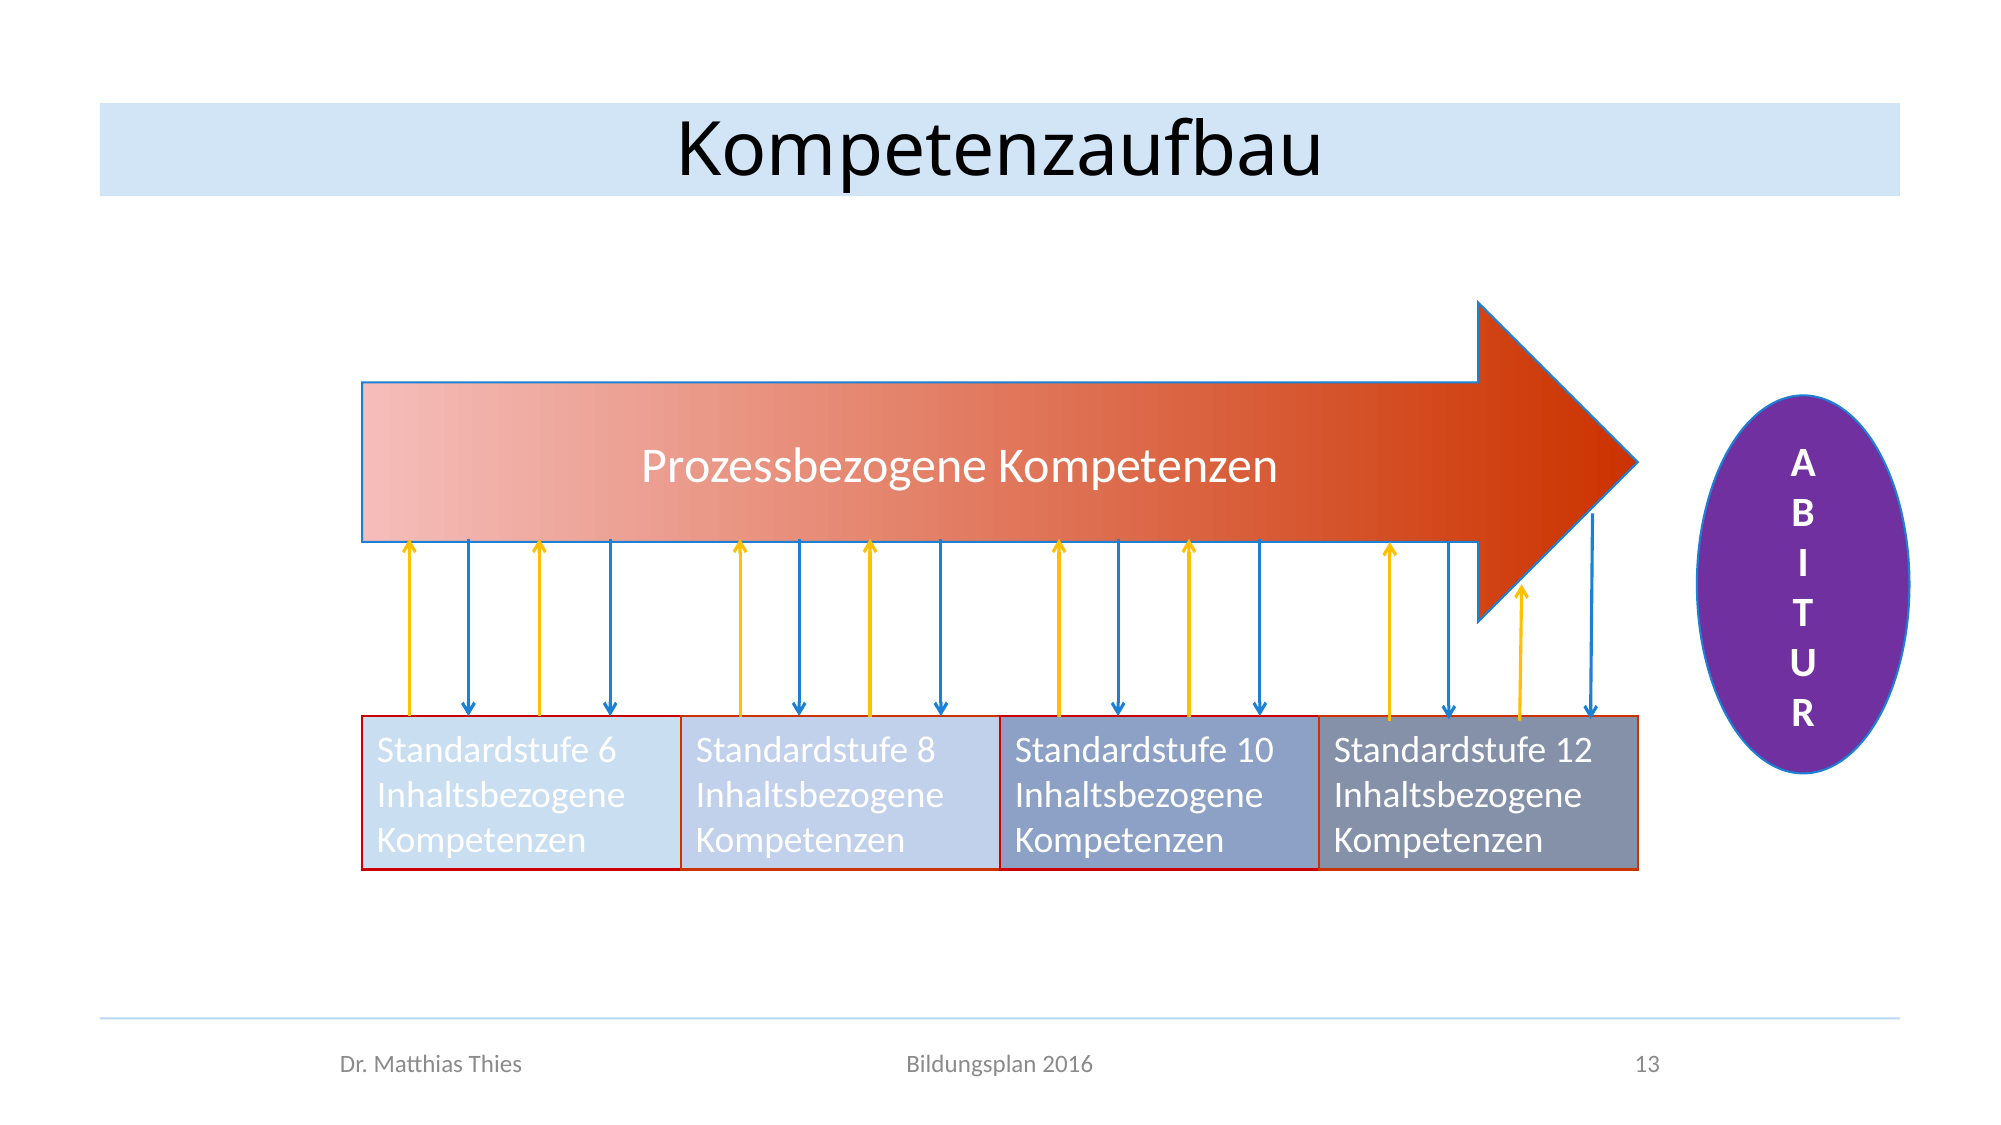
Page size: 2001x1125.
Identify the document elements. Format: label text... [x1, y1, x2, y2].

text_box A B I T U R [1695, 394, 1911, 775]
text_box Standardstufe 10 Inhaltsbezogene Kompetenzen [999, 715, 1318, 871]
text_box Standardstufe 6 Inhaltsbezogene Kompetenzen [361, 715, 680, 871]
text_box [468, 538, 611, 716]
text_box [1058, 538, 1260, 718]
text_box Prozessbezogene Kompetenzen [361, 300, 1640, 543]
footer Bildungsplan 2016 [762, 1025, 1238, 1100]
text_box Standardstufe 8 Inhaltsbezogene Kompetenzen [680, 715, 999, 871]
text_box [409, 538, 468, 716]
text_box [740, 538, 941, 718]
slide_number Dr. Matthias Thies [324, 1025, 675, 1100]
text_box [1389, 513, 1593, 721]
list Kompetenzaufbau [99, 103, 1900, 197]
slide_number 13 [1325, 1025, 1675, 1100]
text_box Standardstufe 12 Inhaltsbezogene Kompetenzen [1318, 715, 1639, 871]
